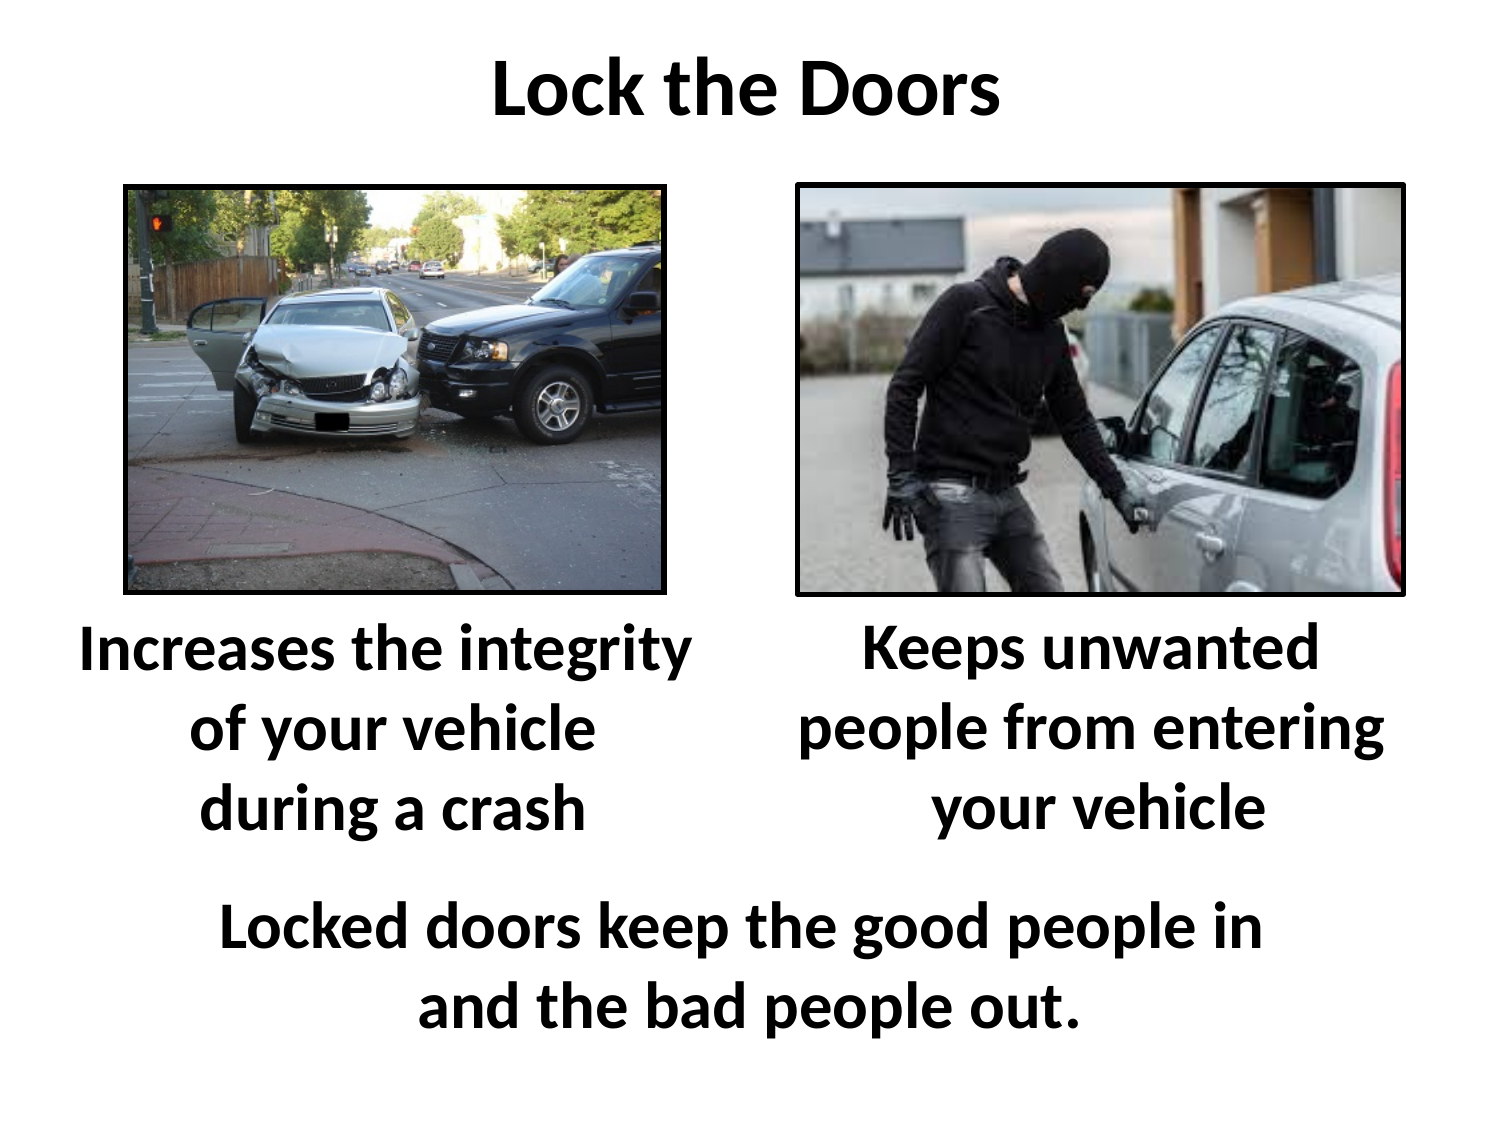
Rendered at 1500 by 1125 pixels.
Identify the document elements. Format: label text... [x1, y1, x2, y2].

picture [127, 189, 662, 590]
text_box Increases the integrity of your vehicle during a crash [63, 596, 724, 852]
picture [799, 187, 1402, 592]
text_box Locked doors keep the good people in and the bad people out. [0, 874, 1500, 1050]
title Lock the Doors [0, 0, 1497, 164]
text_box Keeps unwanted people from entering your vehicle [783, 595, 1416, 850]
